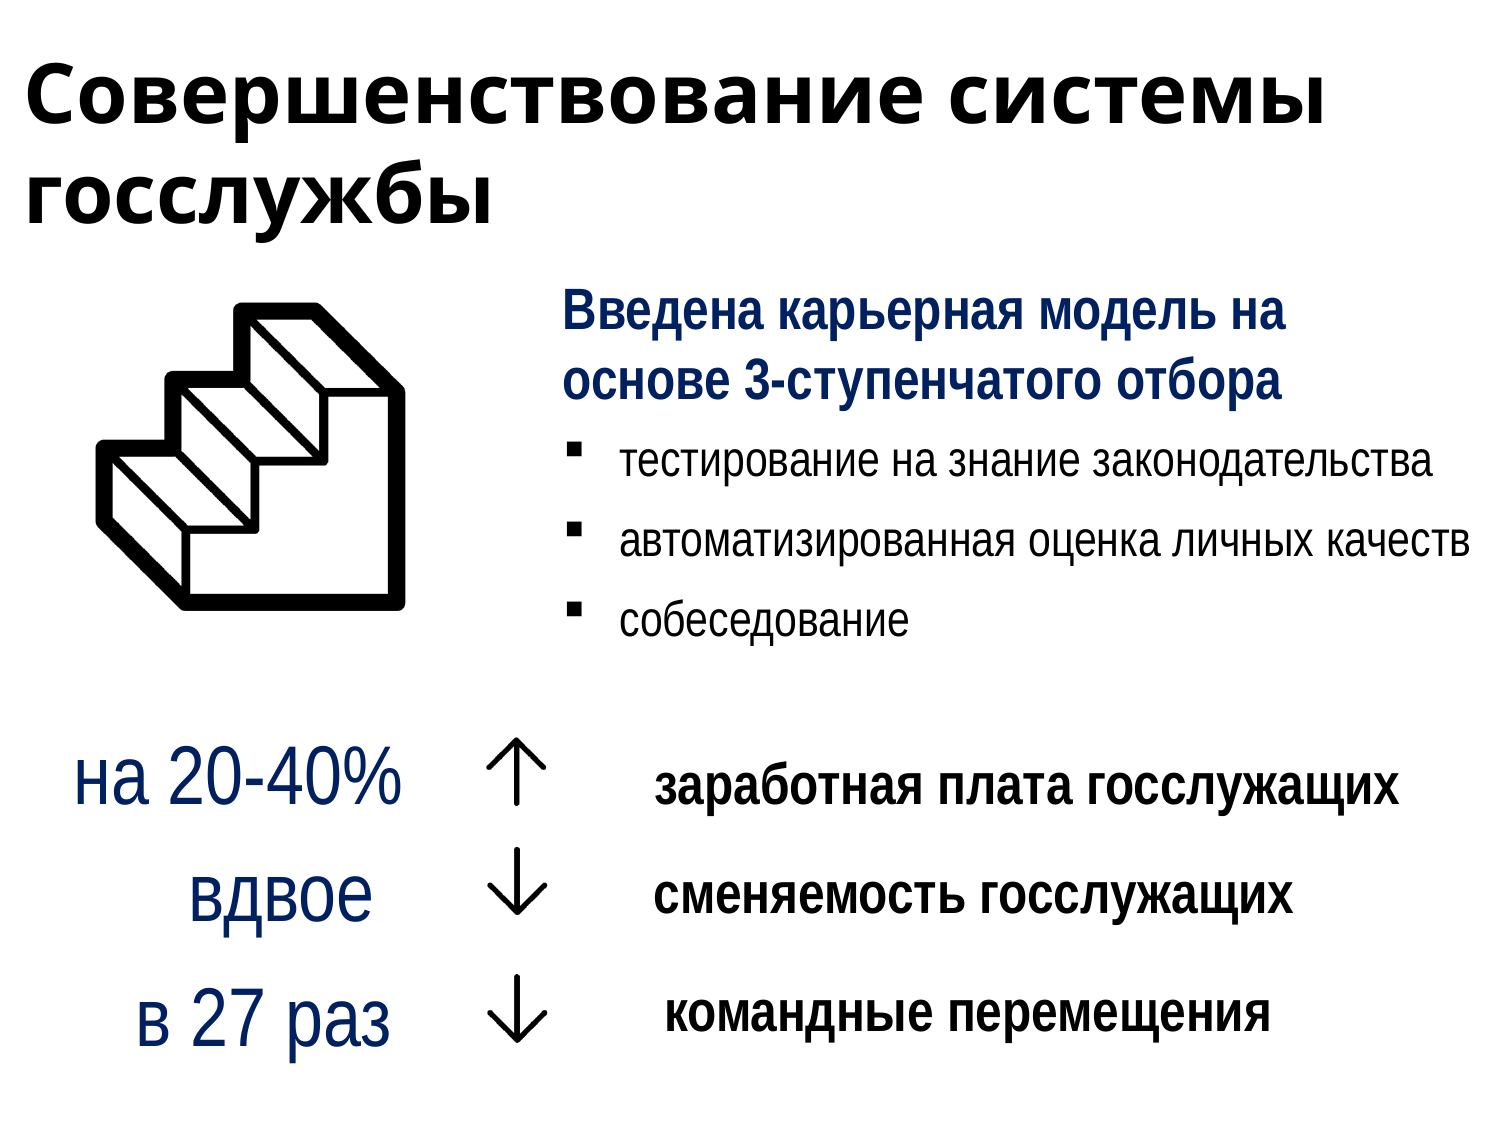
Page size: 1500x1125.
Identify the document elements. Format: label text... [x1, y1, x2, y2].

text_box в 27 раз [120, 955, 407, 1071]
text_box Совершенствование системы госслужбы [8, 32, 1500, 275]
text_box вдвое [173, 830, 390, 946]
picture [447, 705, 585, 1075]
picture [78, 285, 422, 628]
text_box на 20-40% [58, 714, 419, 829]
text_box сменяемость госслужащих [585, 847, 1500, 933]
text_box командные перемещения [585, 965, 1451, 1051]
text_box заработная плата госслужащих [582, 738, 1500, 824]
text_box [548, 264, 1500, 656]
